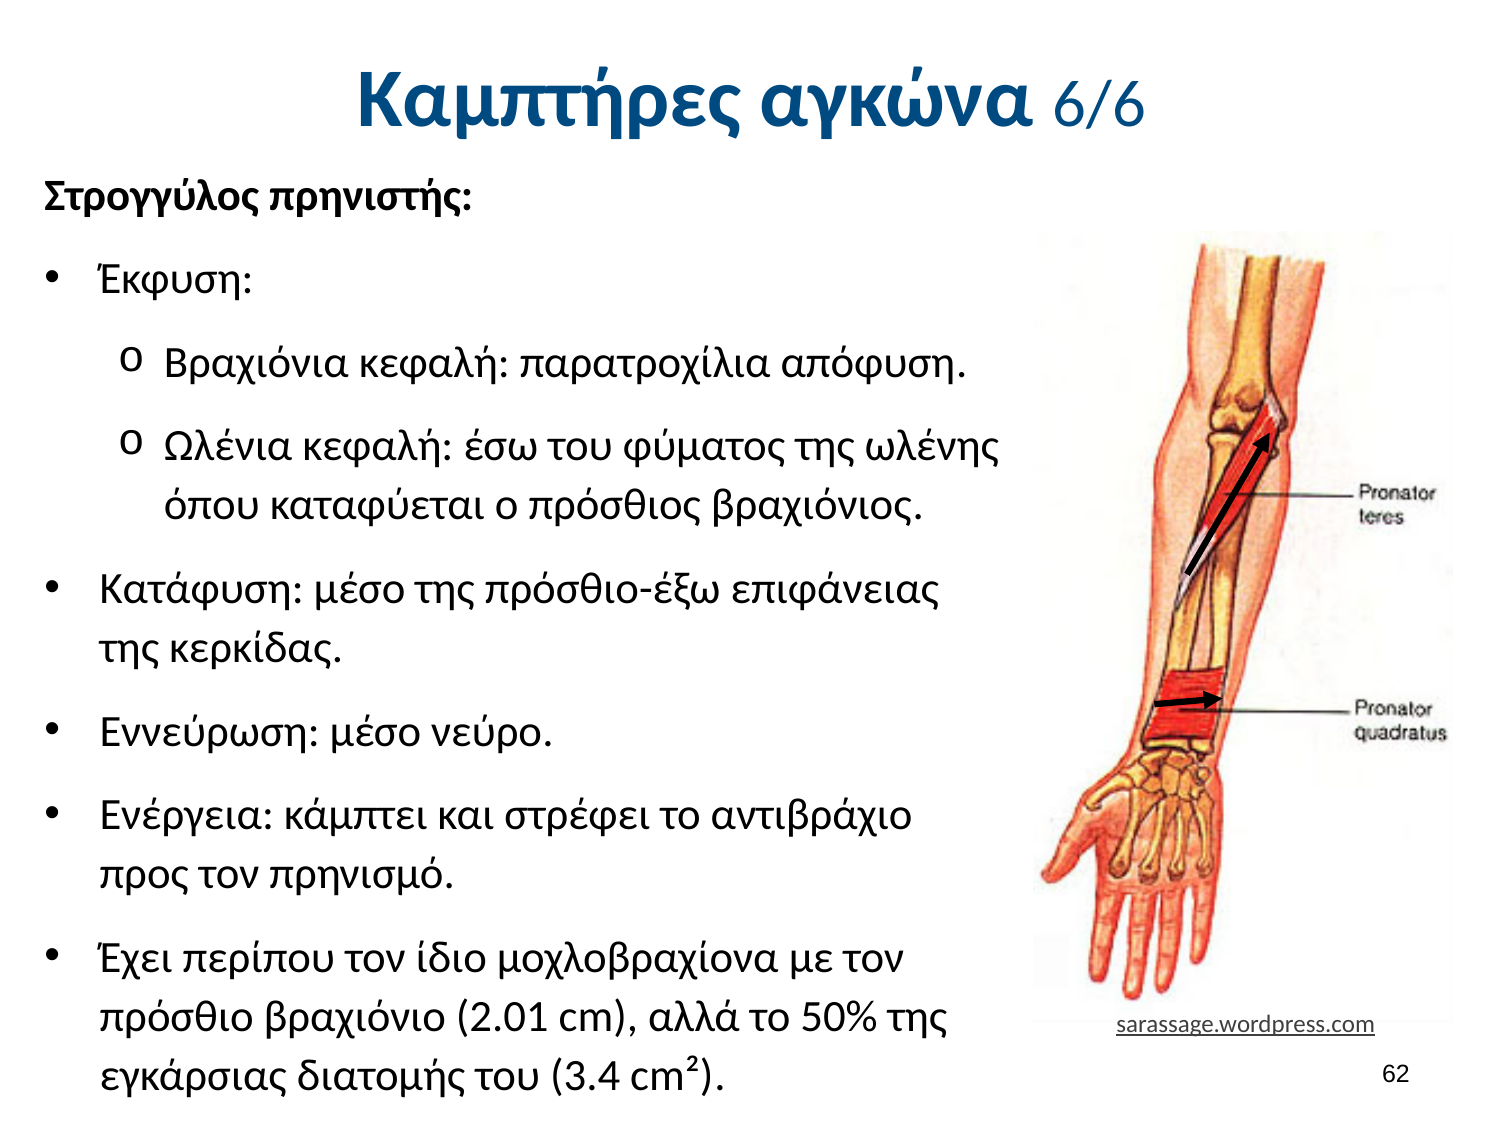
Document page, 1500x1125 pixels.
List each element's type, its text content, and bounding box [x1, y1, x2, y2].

title Καμπτήρες αγκώνα 6/6 [76, 19, 1427, 169]
text_box sarassage.wordpress.com [991, 999, 1500, 1045]
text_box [1033, 231, 1453, 1023]
list Στρογγύλος πρηνιστής: Έκφυση: Βραχιόνια κεφαλή: παρατροχίλια απόφυση. Ωλένια κεφαλή: έσω του φύματος της ωλένης όπου καταφύεται ο πρόσθιος βραχιόνιος. Κατάφυση: μέσο της πρόσθιο-έξω επιφάνειας της κερκίδας. Εννεύρωση: μέσο νεύρο. Ενέργεια: κάμπτει και στρέφει το αντιβράχιο προς τον πρηνισμό. Έχει περίπου τον ίδιο μοχλοβραχίονα με τον πρόσθιο βραχιόνιο (2.01 cm), αλλά το 50% της εγκάρσιας διατομής του (3.4 cm²). [29, 152, 1021, 1125]
slide_number 61 [1074, 1045, 1425, 1103]
